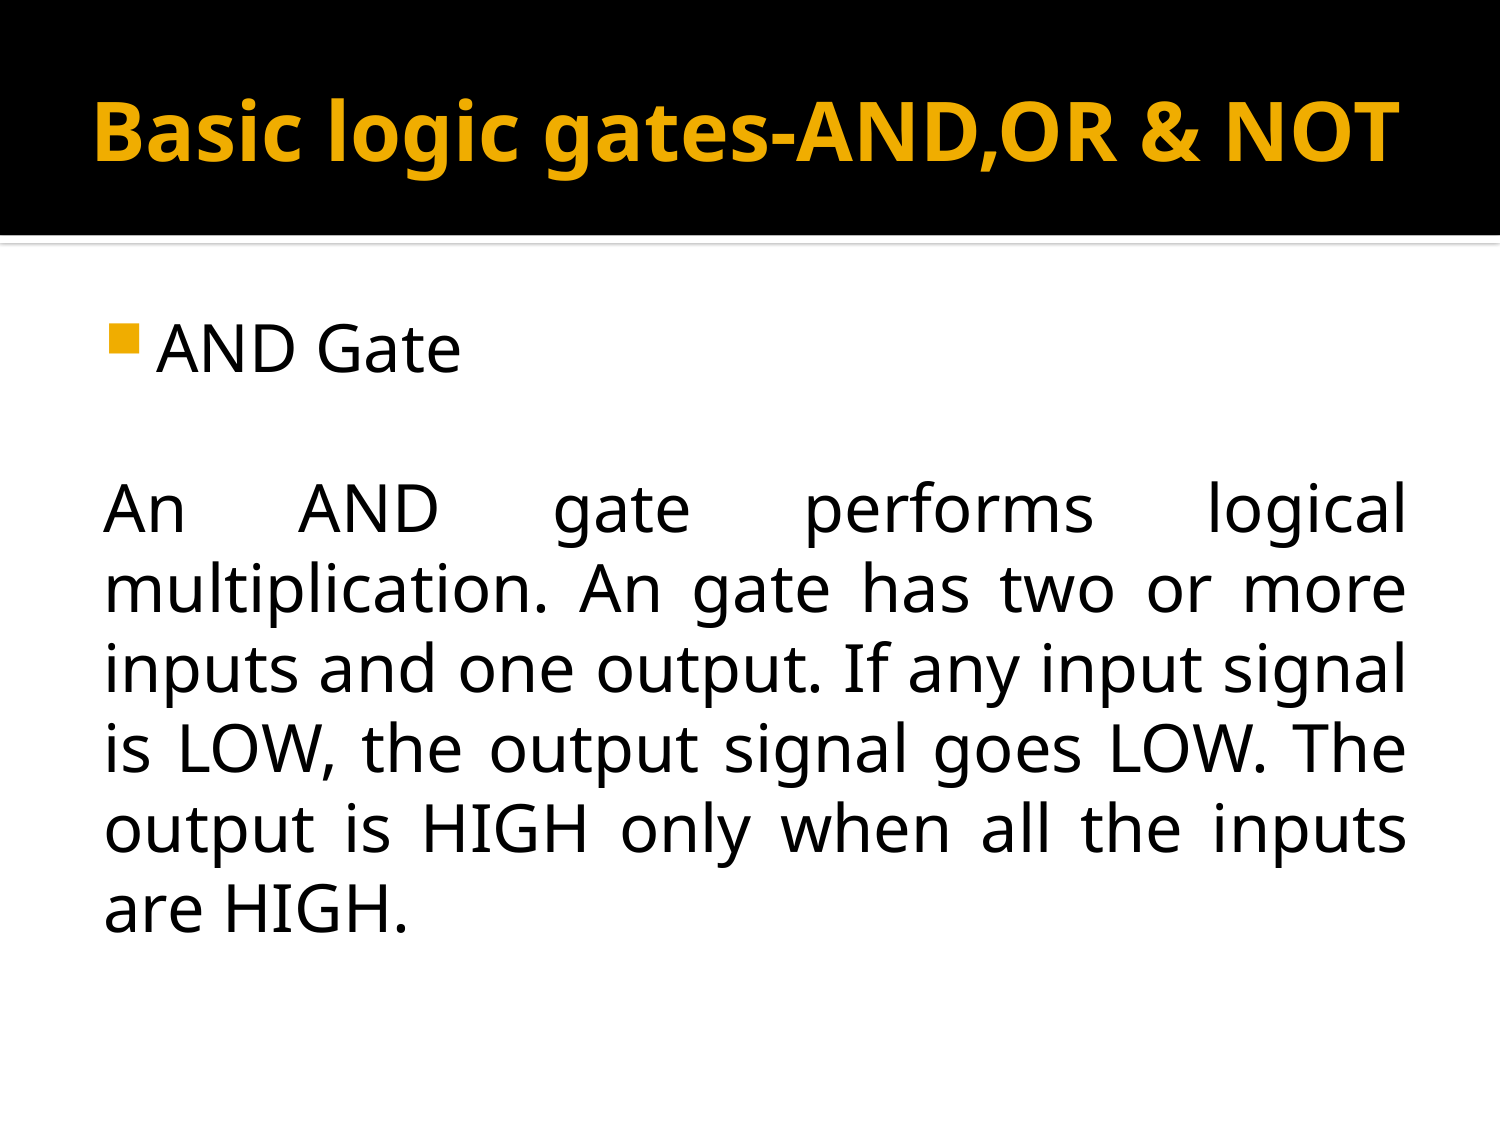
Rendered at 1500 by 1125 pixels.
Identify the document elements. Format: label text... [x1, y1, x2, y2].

list AND Gate An AND gate performs logical multiplication. An gate has two or more inputs and one output. If any input signal is LOW, the output signal goes LOW. The output is HIGH only when all the inputs are HIGH. [75, 291, 1425, 1050]
title Basic logic gates-AND,OR & NOT [75, 25, 1425, 231]
